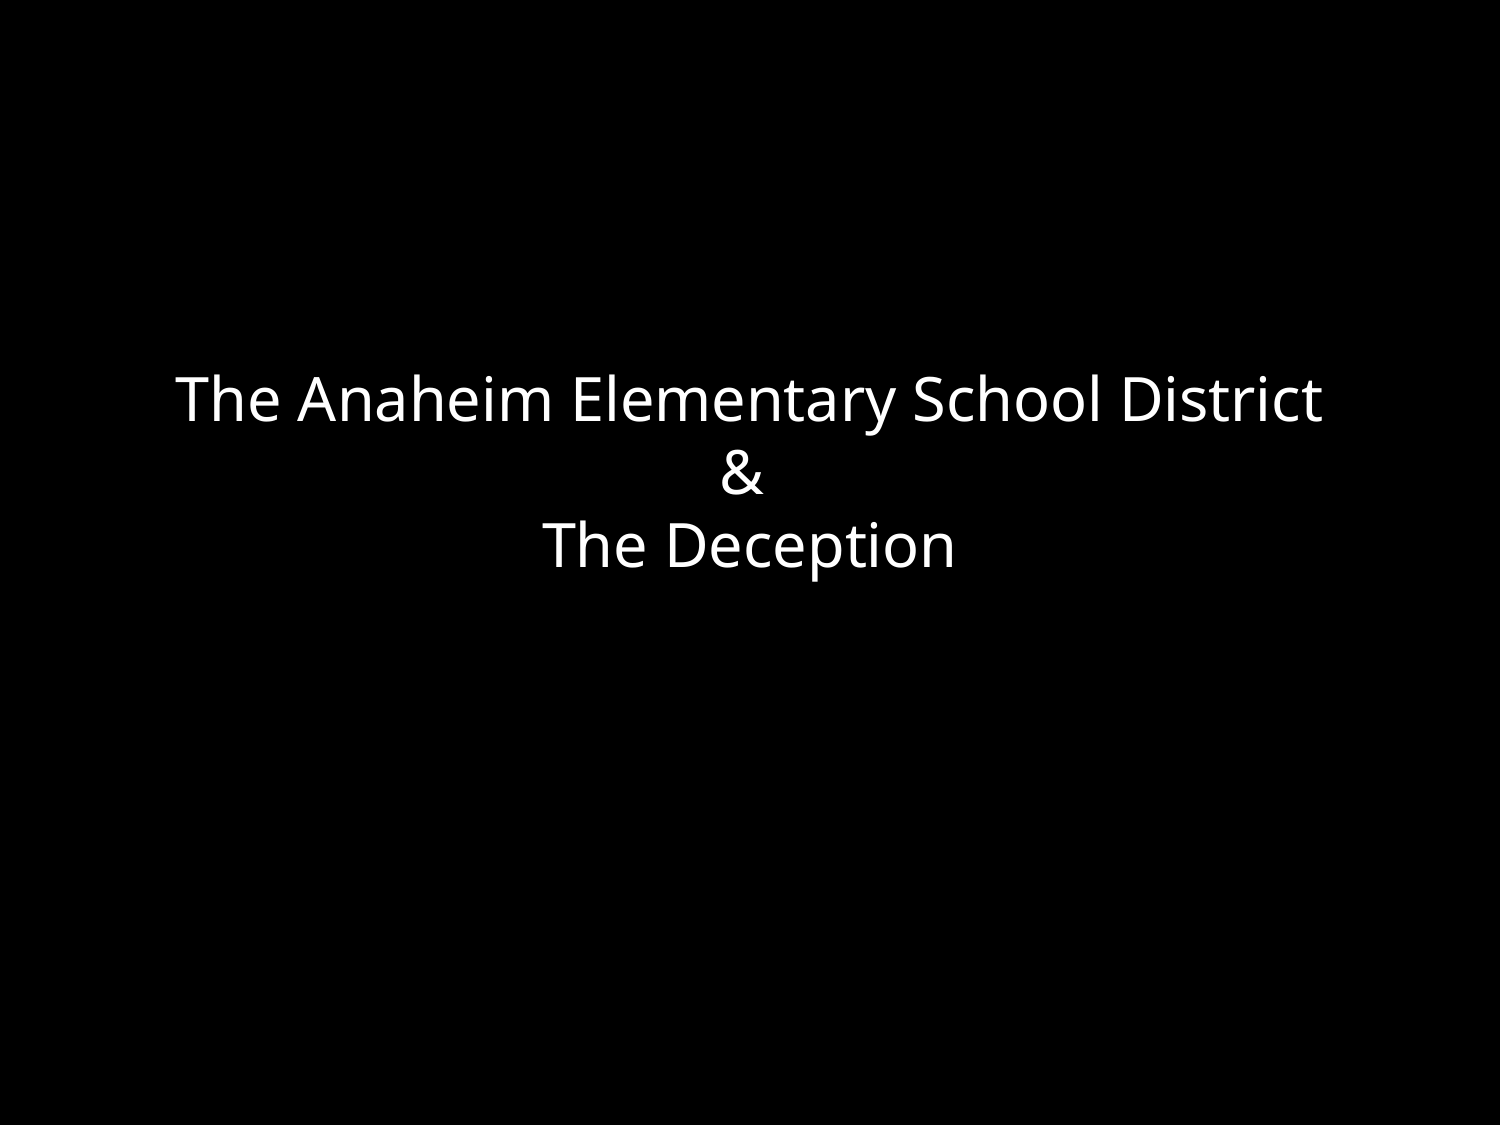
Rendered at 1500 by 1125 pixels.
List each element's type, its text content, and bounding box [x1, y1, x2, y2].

title The Anaheim Elementary School District & The Deception [112, 349, 1388, 591]
